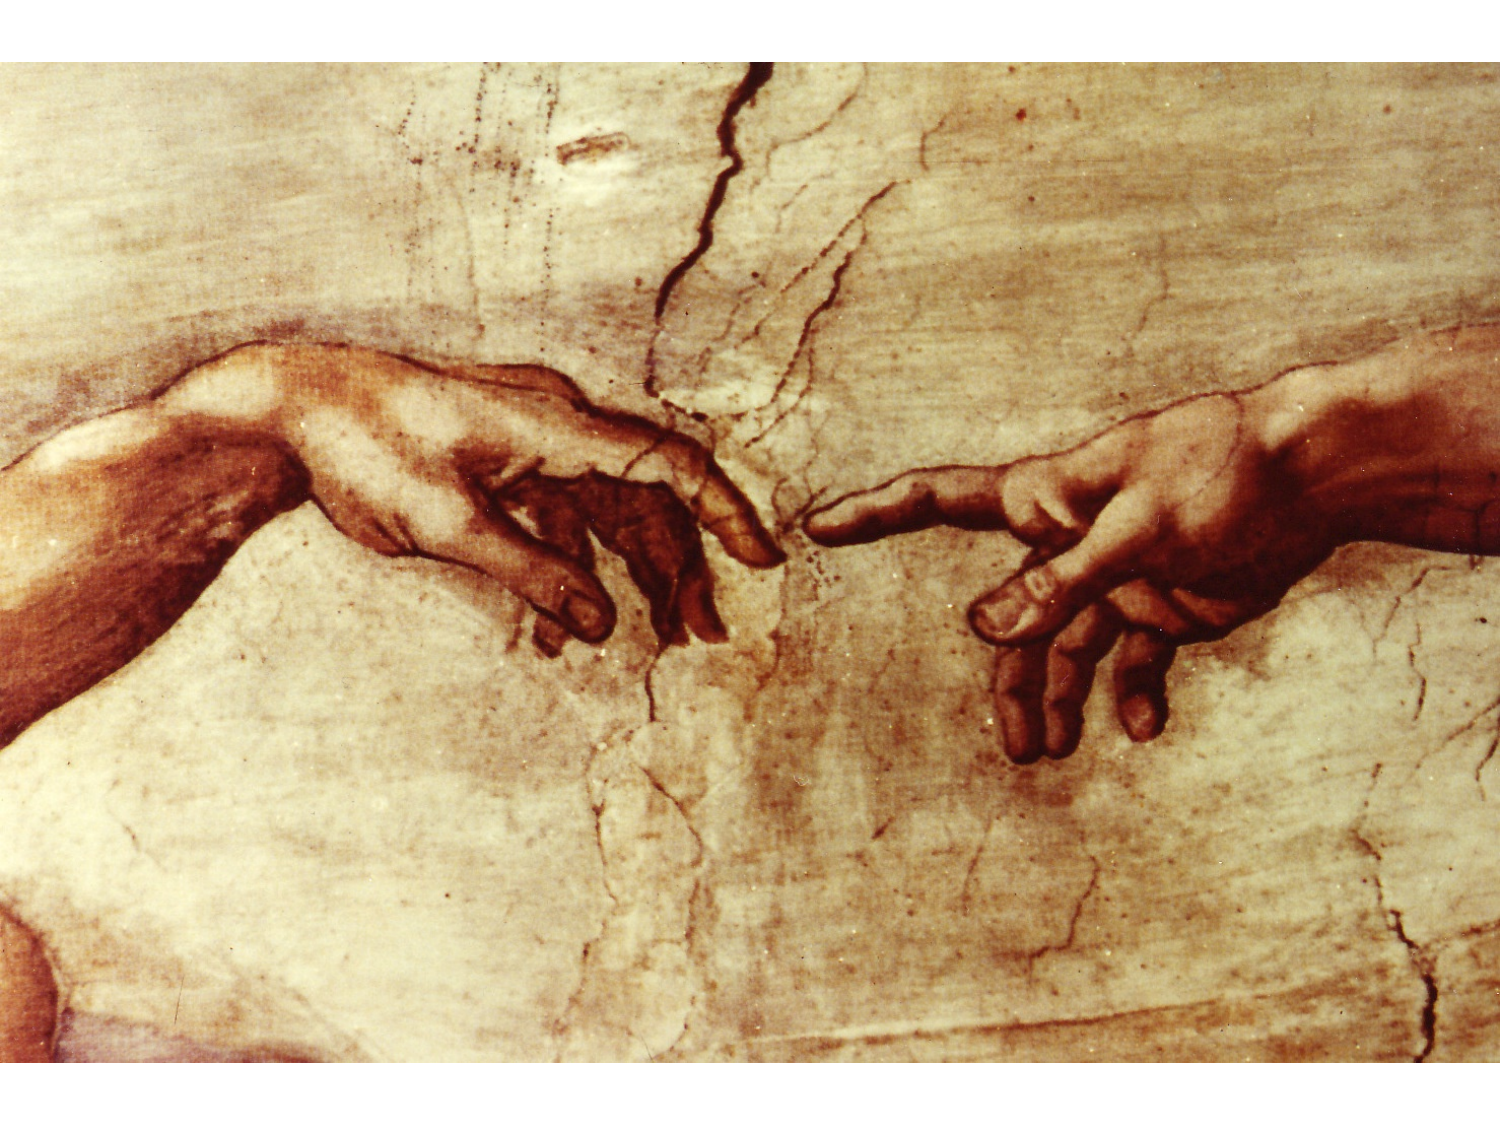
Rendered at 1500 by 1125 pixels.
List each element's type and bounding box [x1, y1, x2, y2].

picture [0, 61, 1500, 1064]
